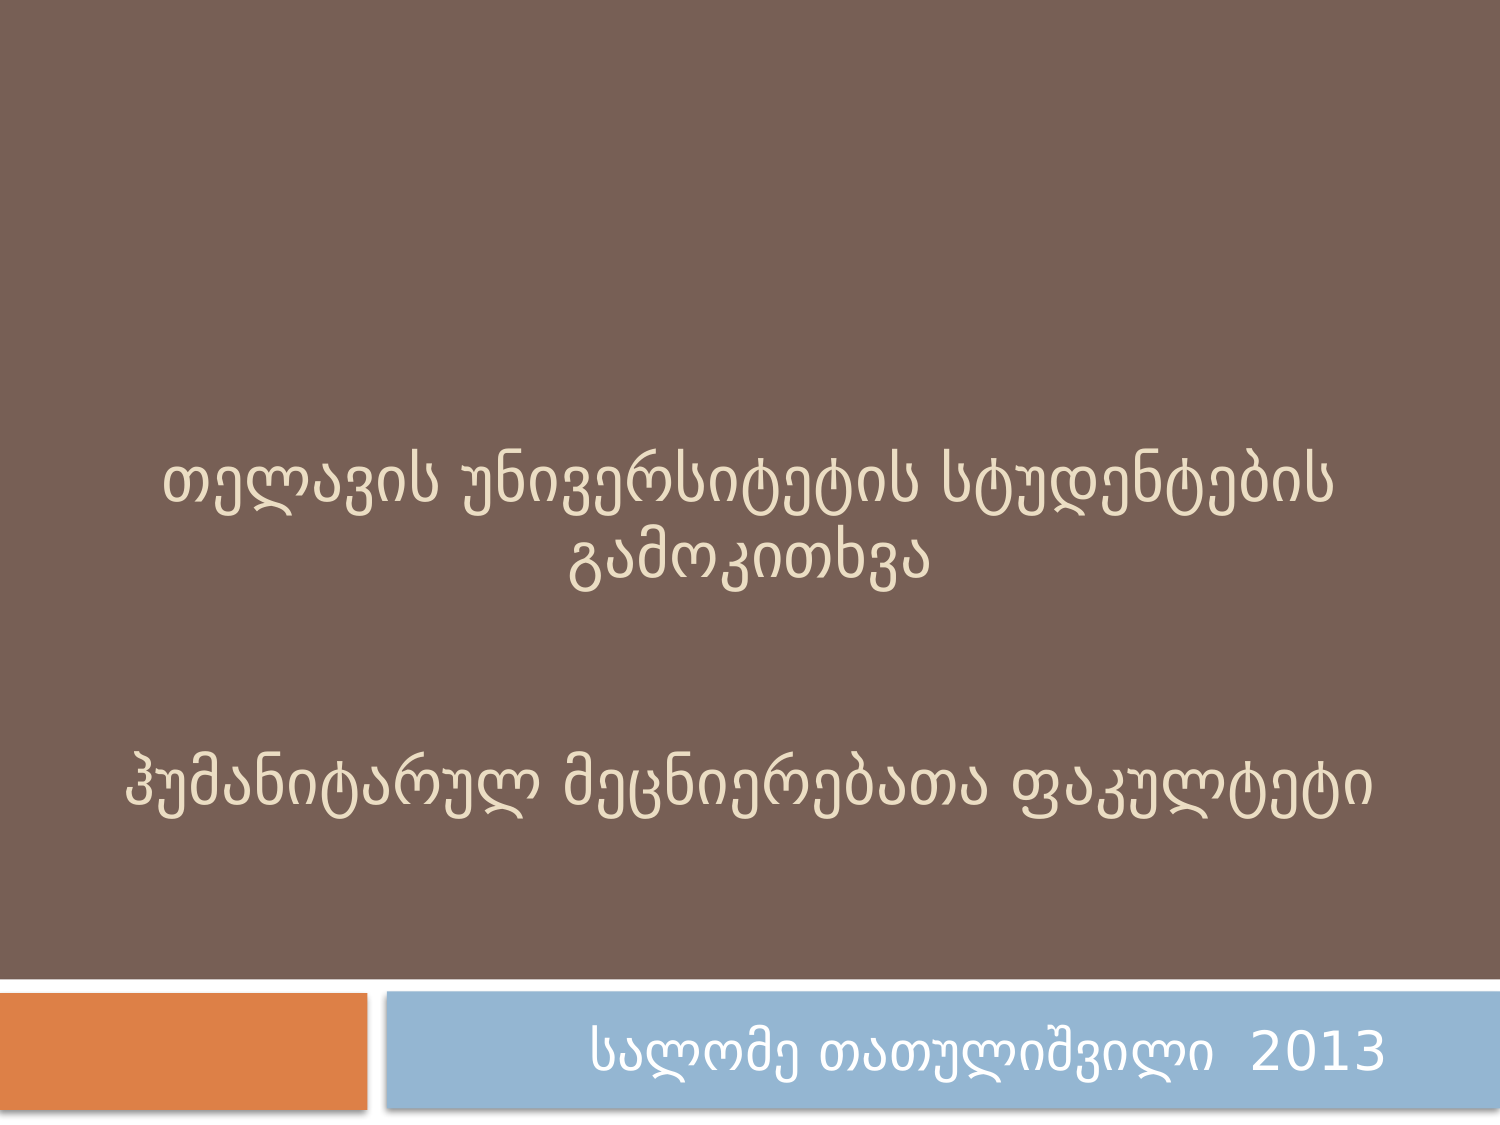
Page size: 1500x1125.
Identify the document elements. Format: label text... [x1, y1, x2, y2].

subtitle სალომე თათულიშვილი 2013 [387, 992, 1488, 1105]
title თელავის უნივერსიტეტის სტუდენტების გამოკითხვა ჰუმანიტარულ მეცნიერებათა ფაკულტეტი [0, 125, 1500, 825]
